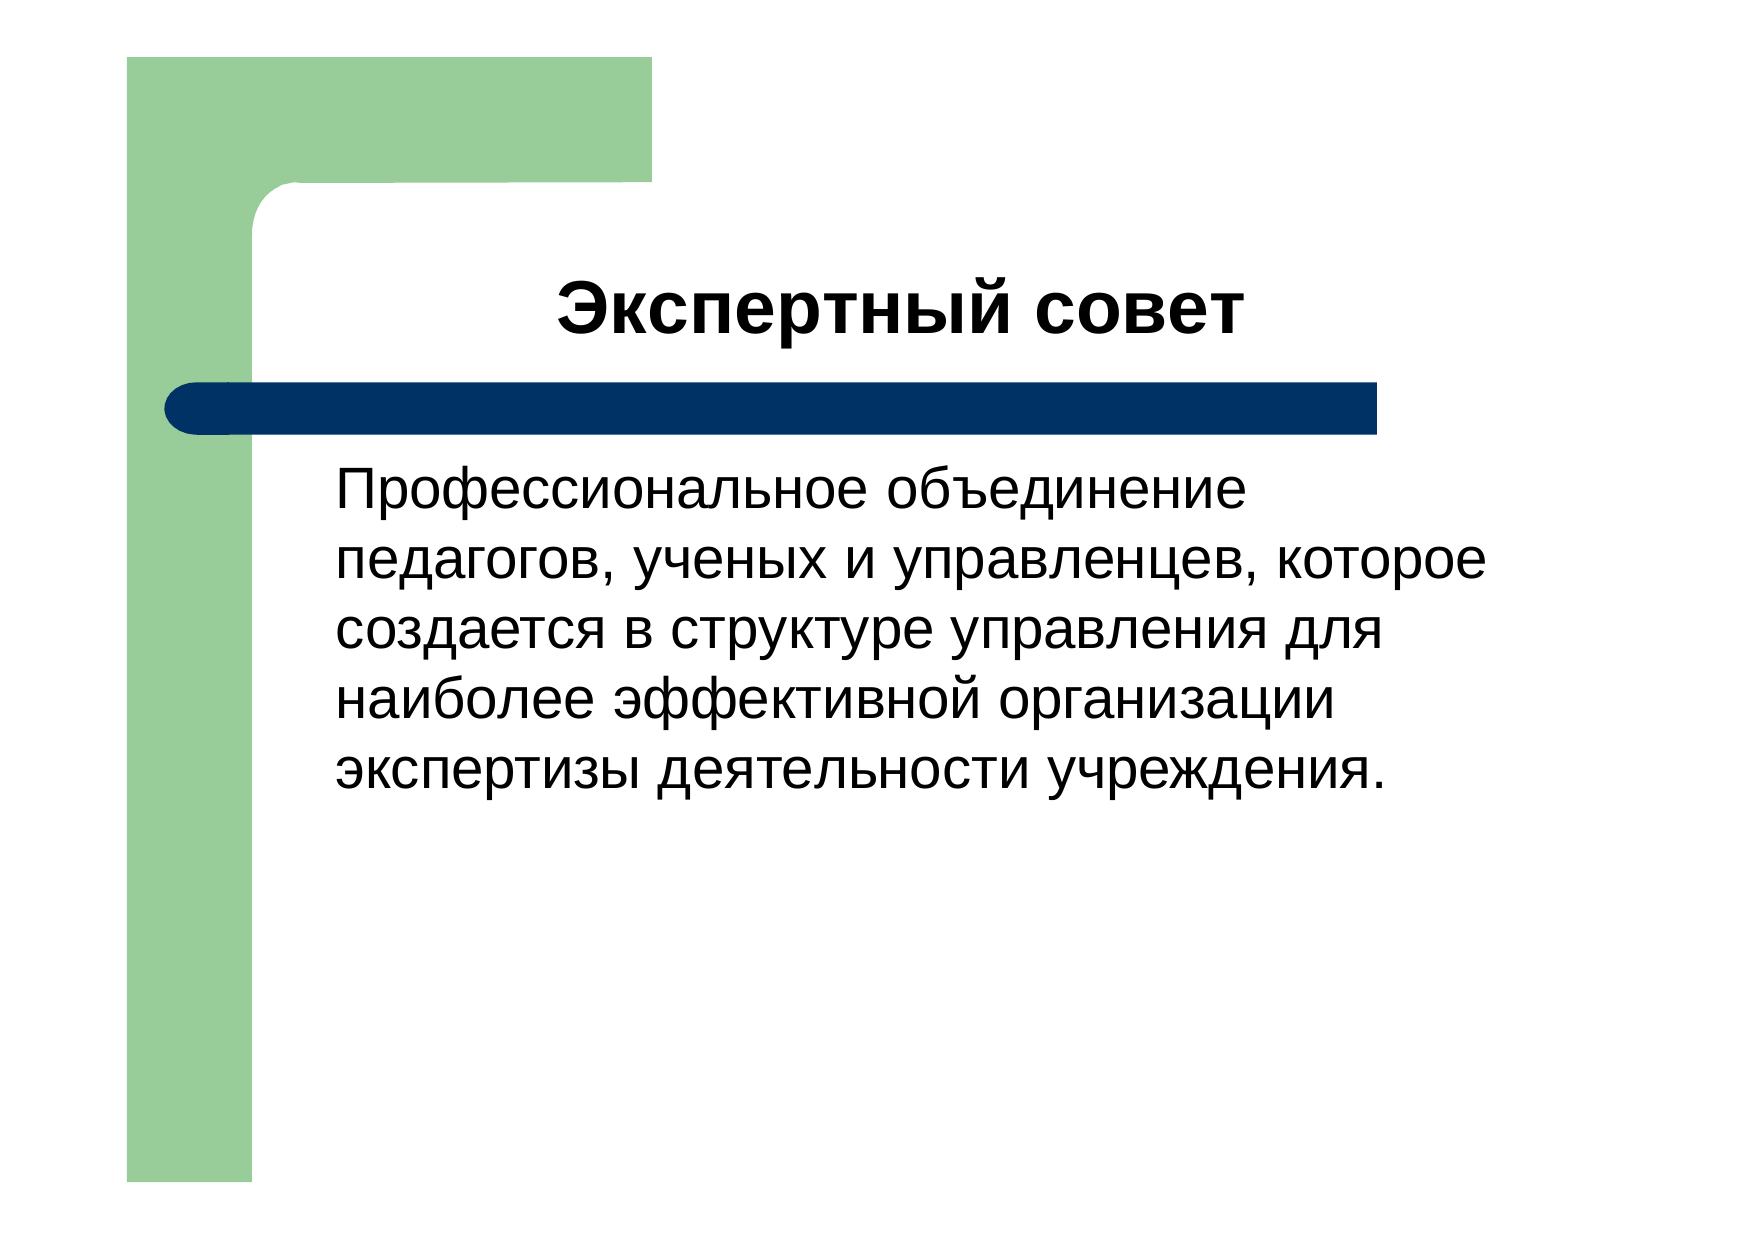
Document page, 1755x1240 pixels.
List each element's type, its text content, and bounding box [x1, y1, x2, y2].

text_box [164, 382, 230, 435]
text_box Профессиональное объединение педагогов, ученых и управленцев, которое создается в структуре управления для наиболее эффективной организации экспертизы деятельности учреждения. [333, 450, 1500, 803]
text_box [230, 382, 1377, 435]
title Экспертный совет [238, 187, 1516, 350]
